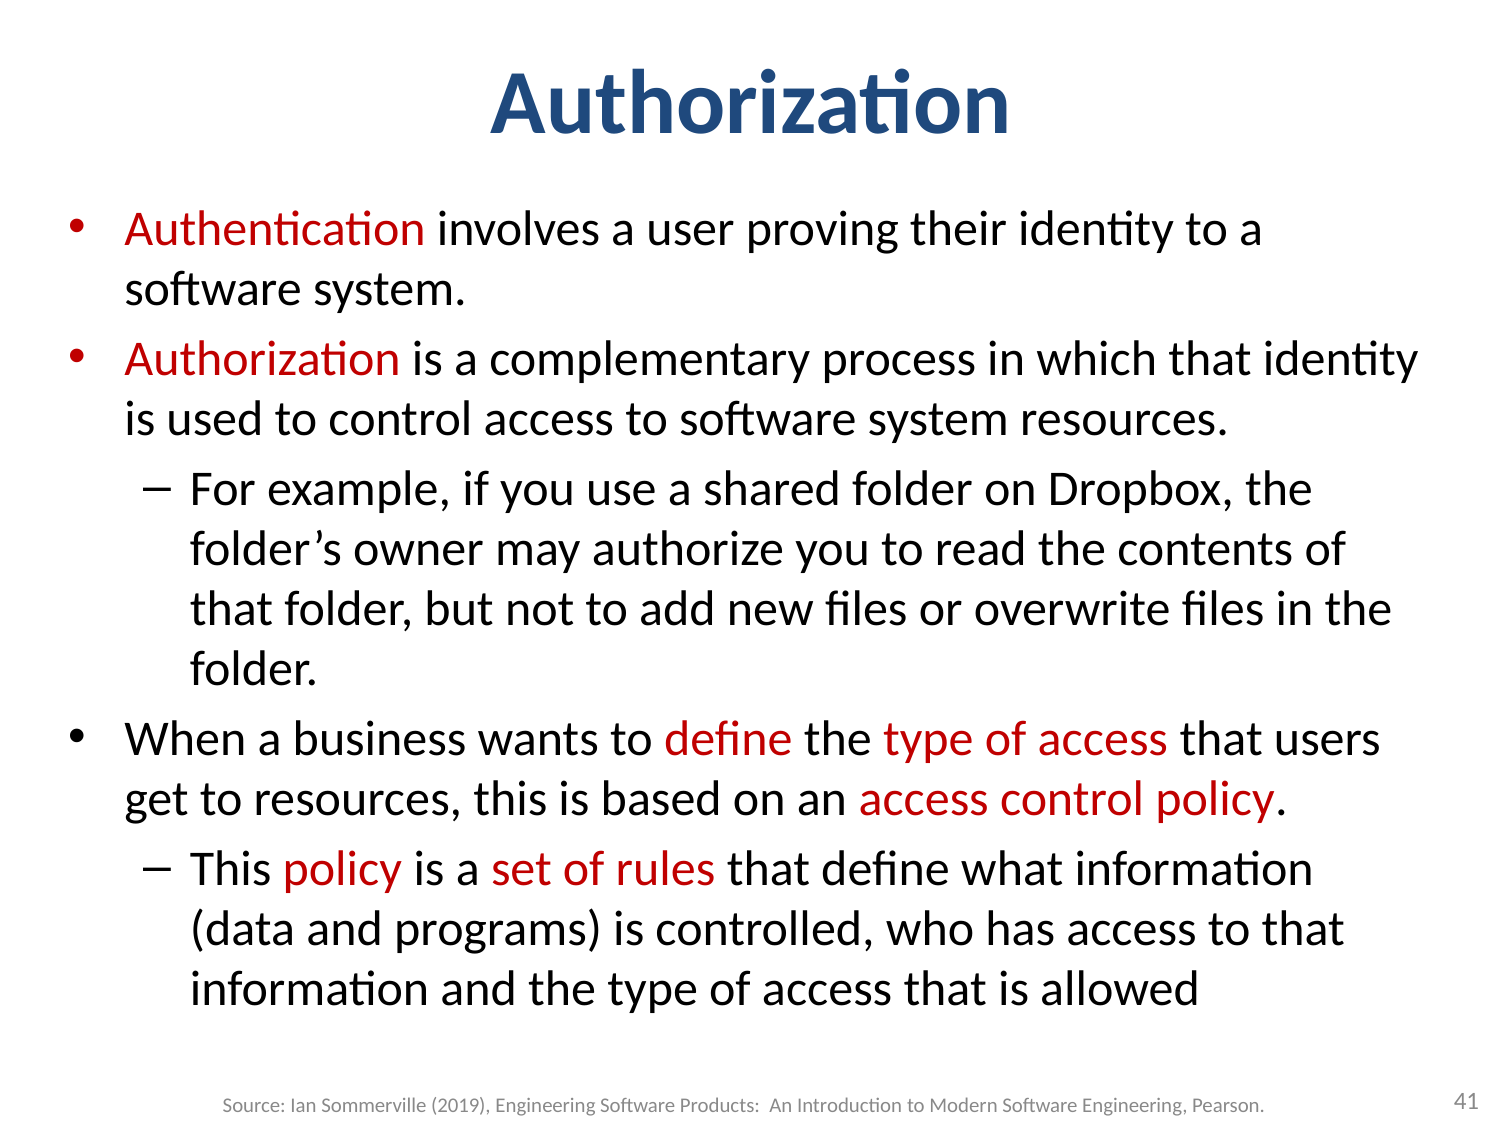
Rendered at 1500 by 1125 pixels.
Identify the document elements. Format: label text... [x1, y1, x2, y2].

list Authentication involves a user proving their identity to a software system. Authorization is a complementary process in which that identity is used to control access to software system resources. For example, if you use a shared folder on Dropbox, the folder’s owner may authorize you to read the contents of that folder, but not to add new files or overwrite files in the folder. When a business wants to define the type of access that users get to resources, this is based on an access control policy. This policy is a set of rules that define what information (data and programs) is controlled, who has access to that information and the type of access that is allowed [53, 187, 1436, 1070]
footer Source: Ian Sommerville (2019), Engineering Software Products: An Introduction to Modern Software Engineering, Pearson. [100, 1082, 1388, 1125]
slide_number 41 [1144, 1069, 1495, 1125]
title Authorization [76, 19, 1427, 175]
